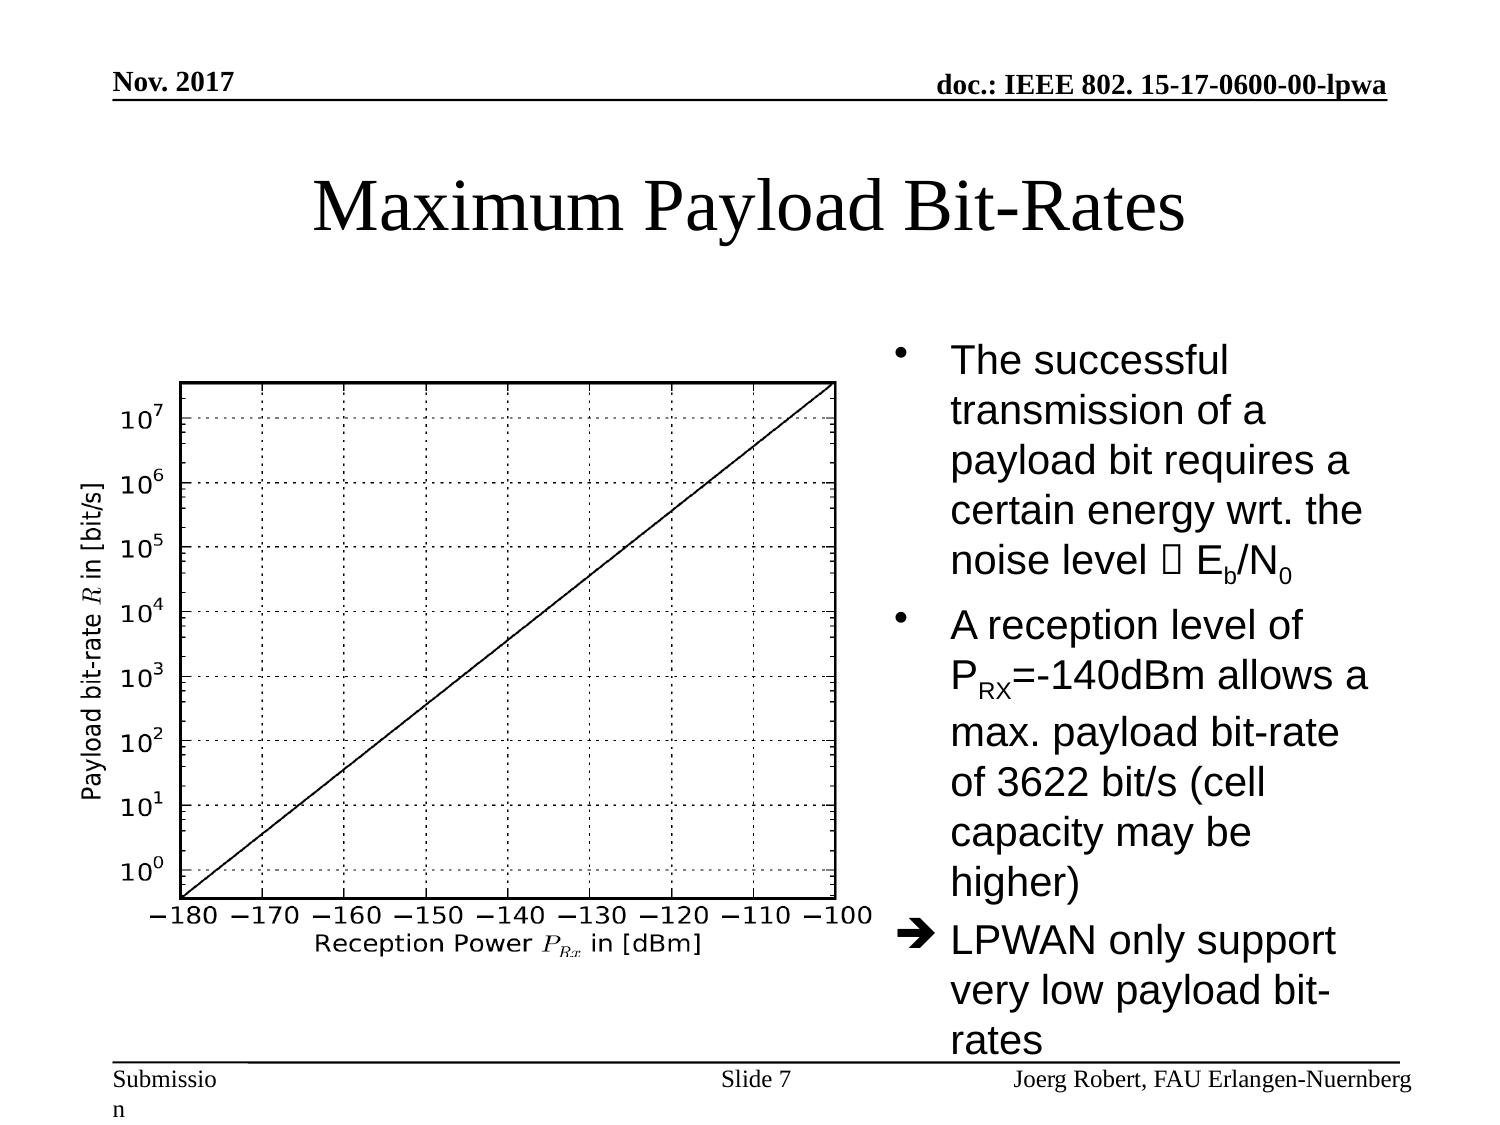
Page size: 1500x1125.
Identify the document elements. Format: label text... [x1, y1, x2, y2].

title Maximum Payload Bit-Rates [112, 112, 1388, 288]
footer Joerg Robert, FAU Erlangen-Nuernberg [900, 1062, 1413, 1093]
slide_number Slide 7 [712, 1062, 800, 1093]
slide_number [112, 62, 375, 98]
list The successful transmission of a payload bit requires a certain energy wrt. the noise level  Eb/N0 A reception level of PRX=-140dBm allows a max. payload bit-rate of 3622 bit/s (cell capacity may be higher) LPWAN only support very low payload bit-rates [878, 324, 1388, 1000]
picture [76, 361, 880, 958]
